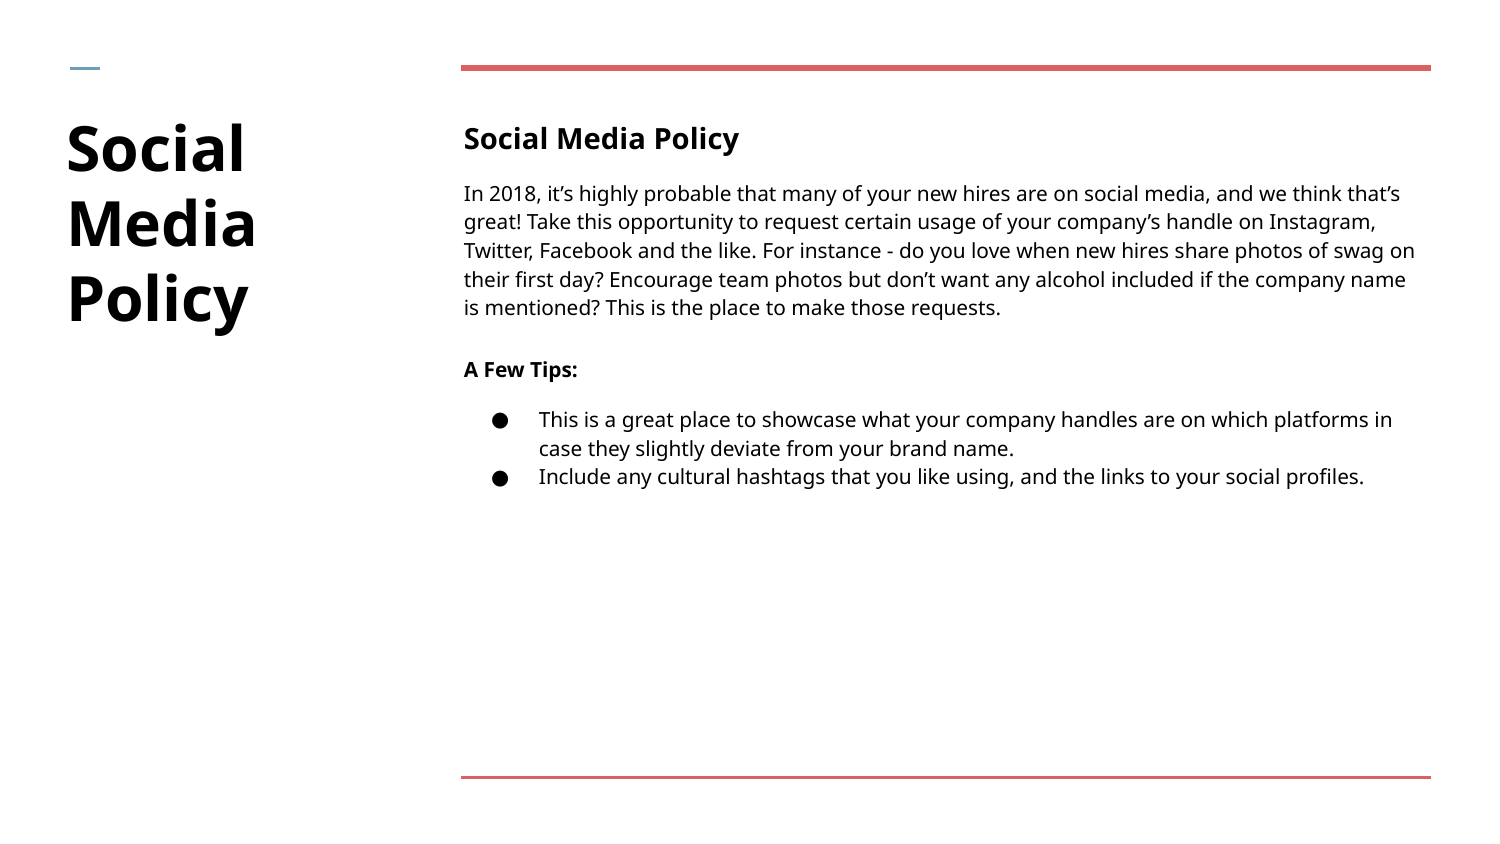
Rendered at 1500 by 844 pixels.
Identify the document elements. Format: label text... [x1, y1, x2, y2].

title Social Media Policy [51, 94, 423, 199]
list Social Media Policy In 2018, it’s highly probable that many of your new hires are on social media, and we think that’s great! Take this opportunity to request certain usage of your company’s handle on Instagram, Twitter, Facebook and the like. For instance - do you love when new hires share photos of swag on their first day? Encourage team photos but don’t want any alcohol included if the company name is mentioned? This is the place to make those requests. A Few Tips: This is a great place to showcase what your company handles are on which platforms in case they slightly deviate from your brand name. Include any cultural hashtags that you like using, and the links to your social profiles. [448, 105, 1433, 599]
